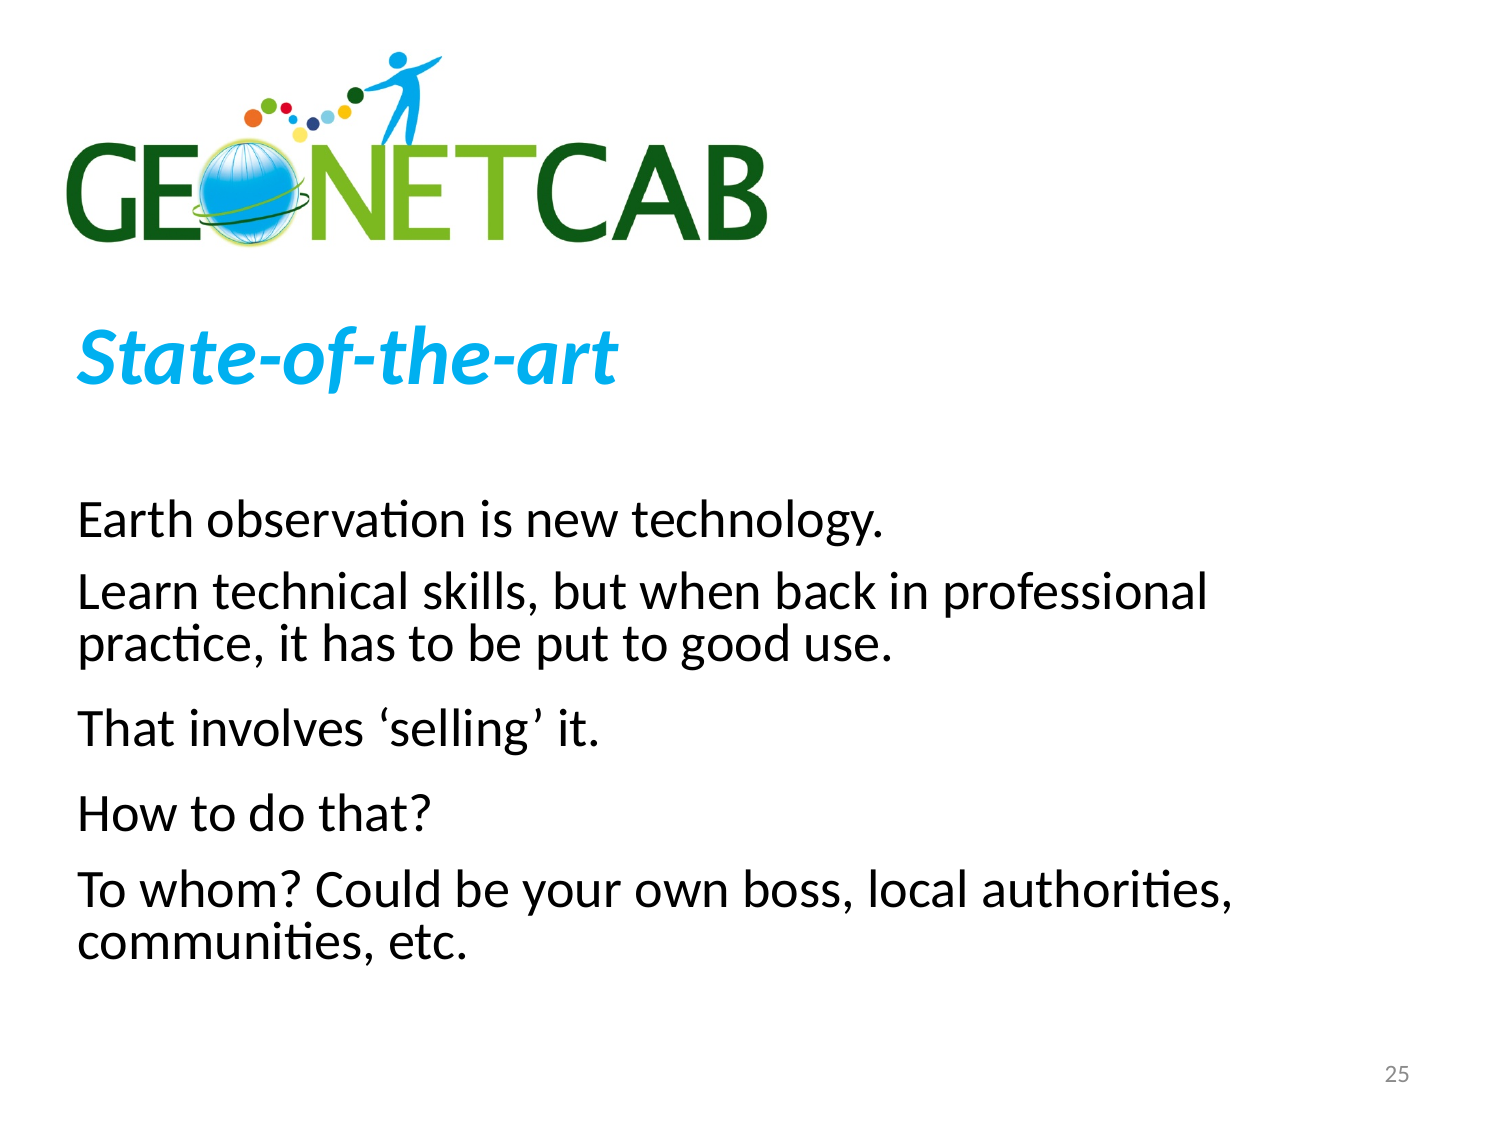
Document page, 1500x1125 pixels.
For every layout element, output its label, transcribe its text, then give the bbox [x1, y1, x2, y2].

slide_number 25 [1074, 1042, 1425, 1103]
title State-of-the-art [62, 262, 1350, 440]
picture [62, 49, 771, 266]
list Earth observation is new technology. Learn technical skills, but when back in professional practice, it has to be put to good use. That involves ‘selling’ it. How to do that? To whom? Could be your own boss, local authorities, communities, etc. [62, 475, 1409, 1125]
